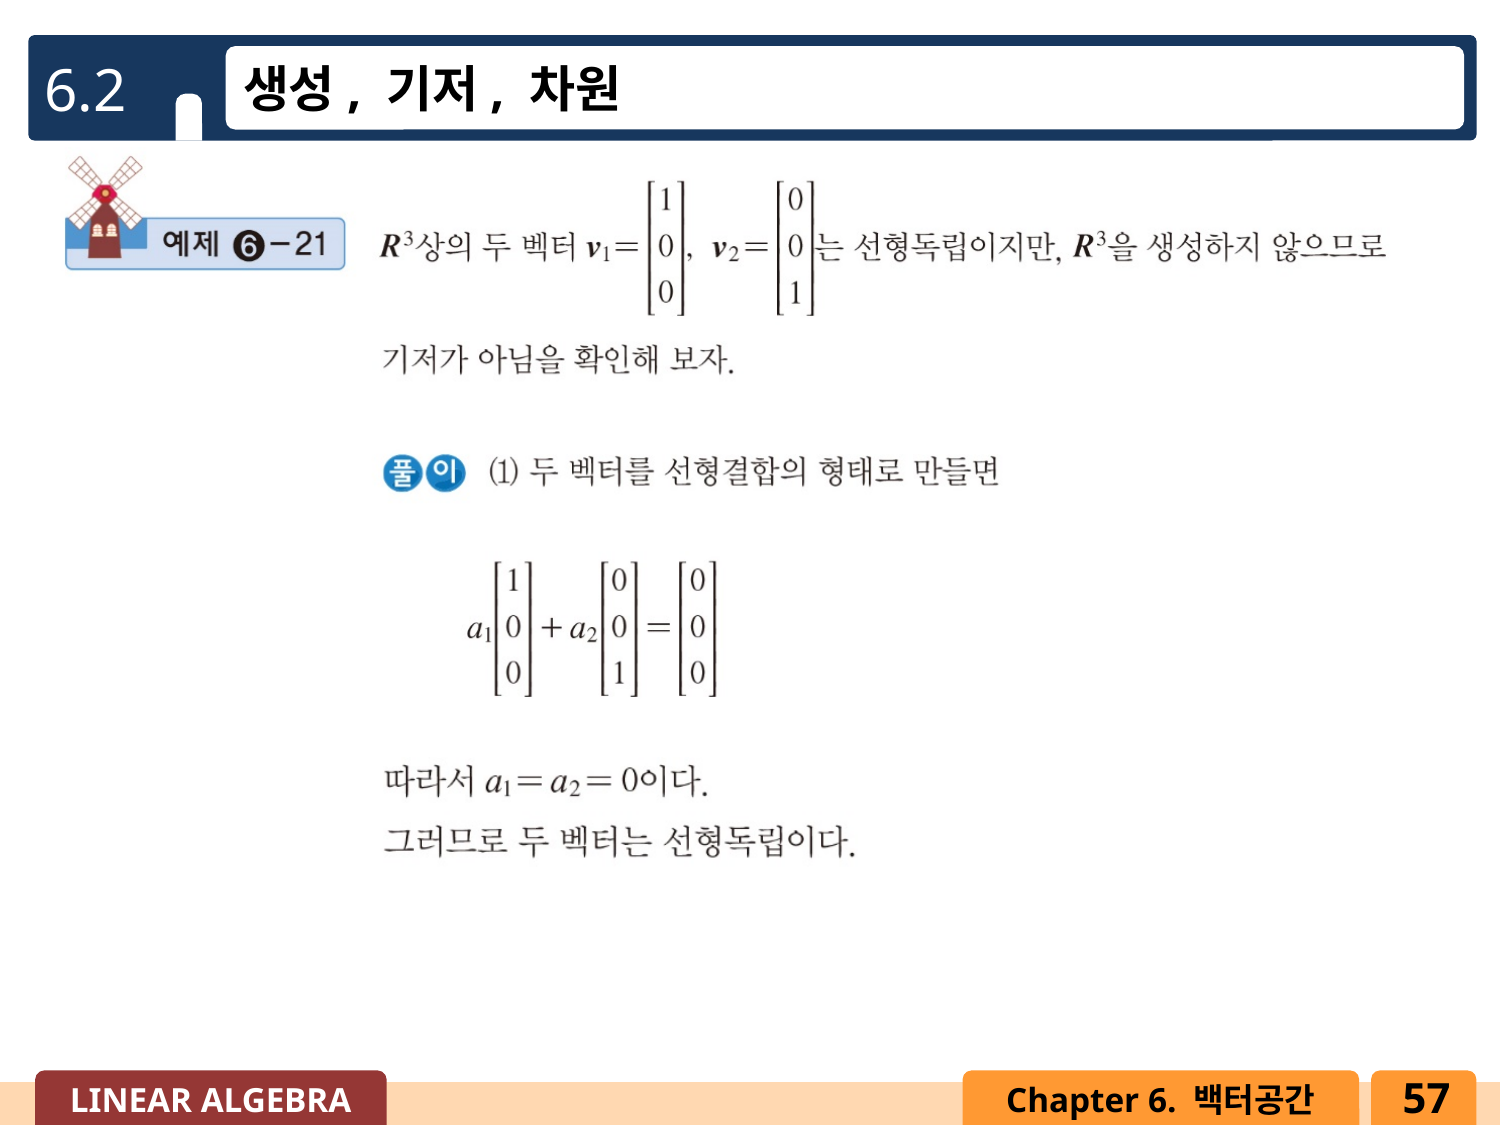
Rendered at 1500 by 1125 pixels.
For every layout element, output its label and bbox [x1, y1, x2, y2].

text_box [0, 1070, 1500, 1125]
text_box [28, 34, 1477, 141]
text_box [0, 147, 1500, 871]
